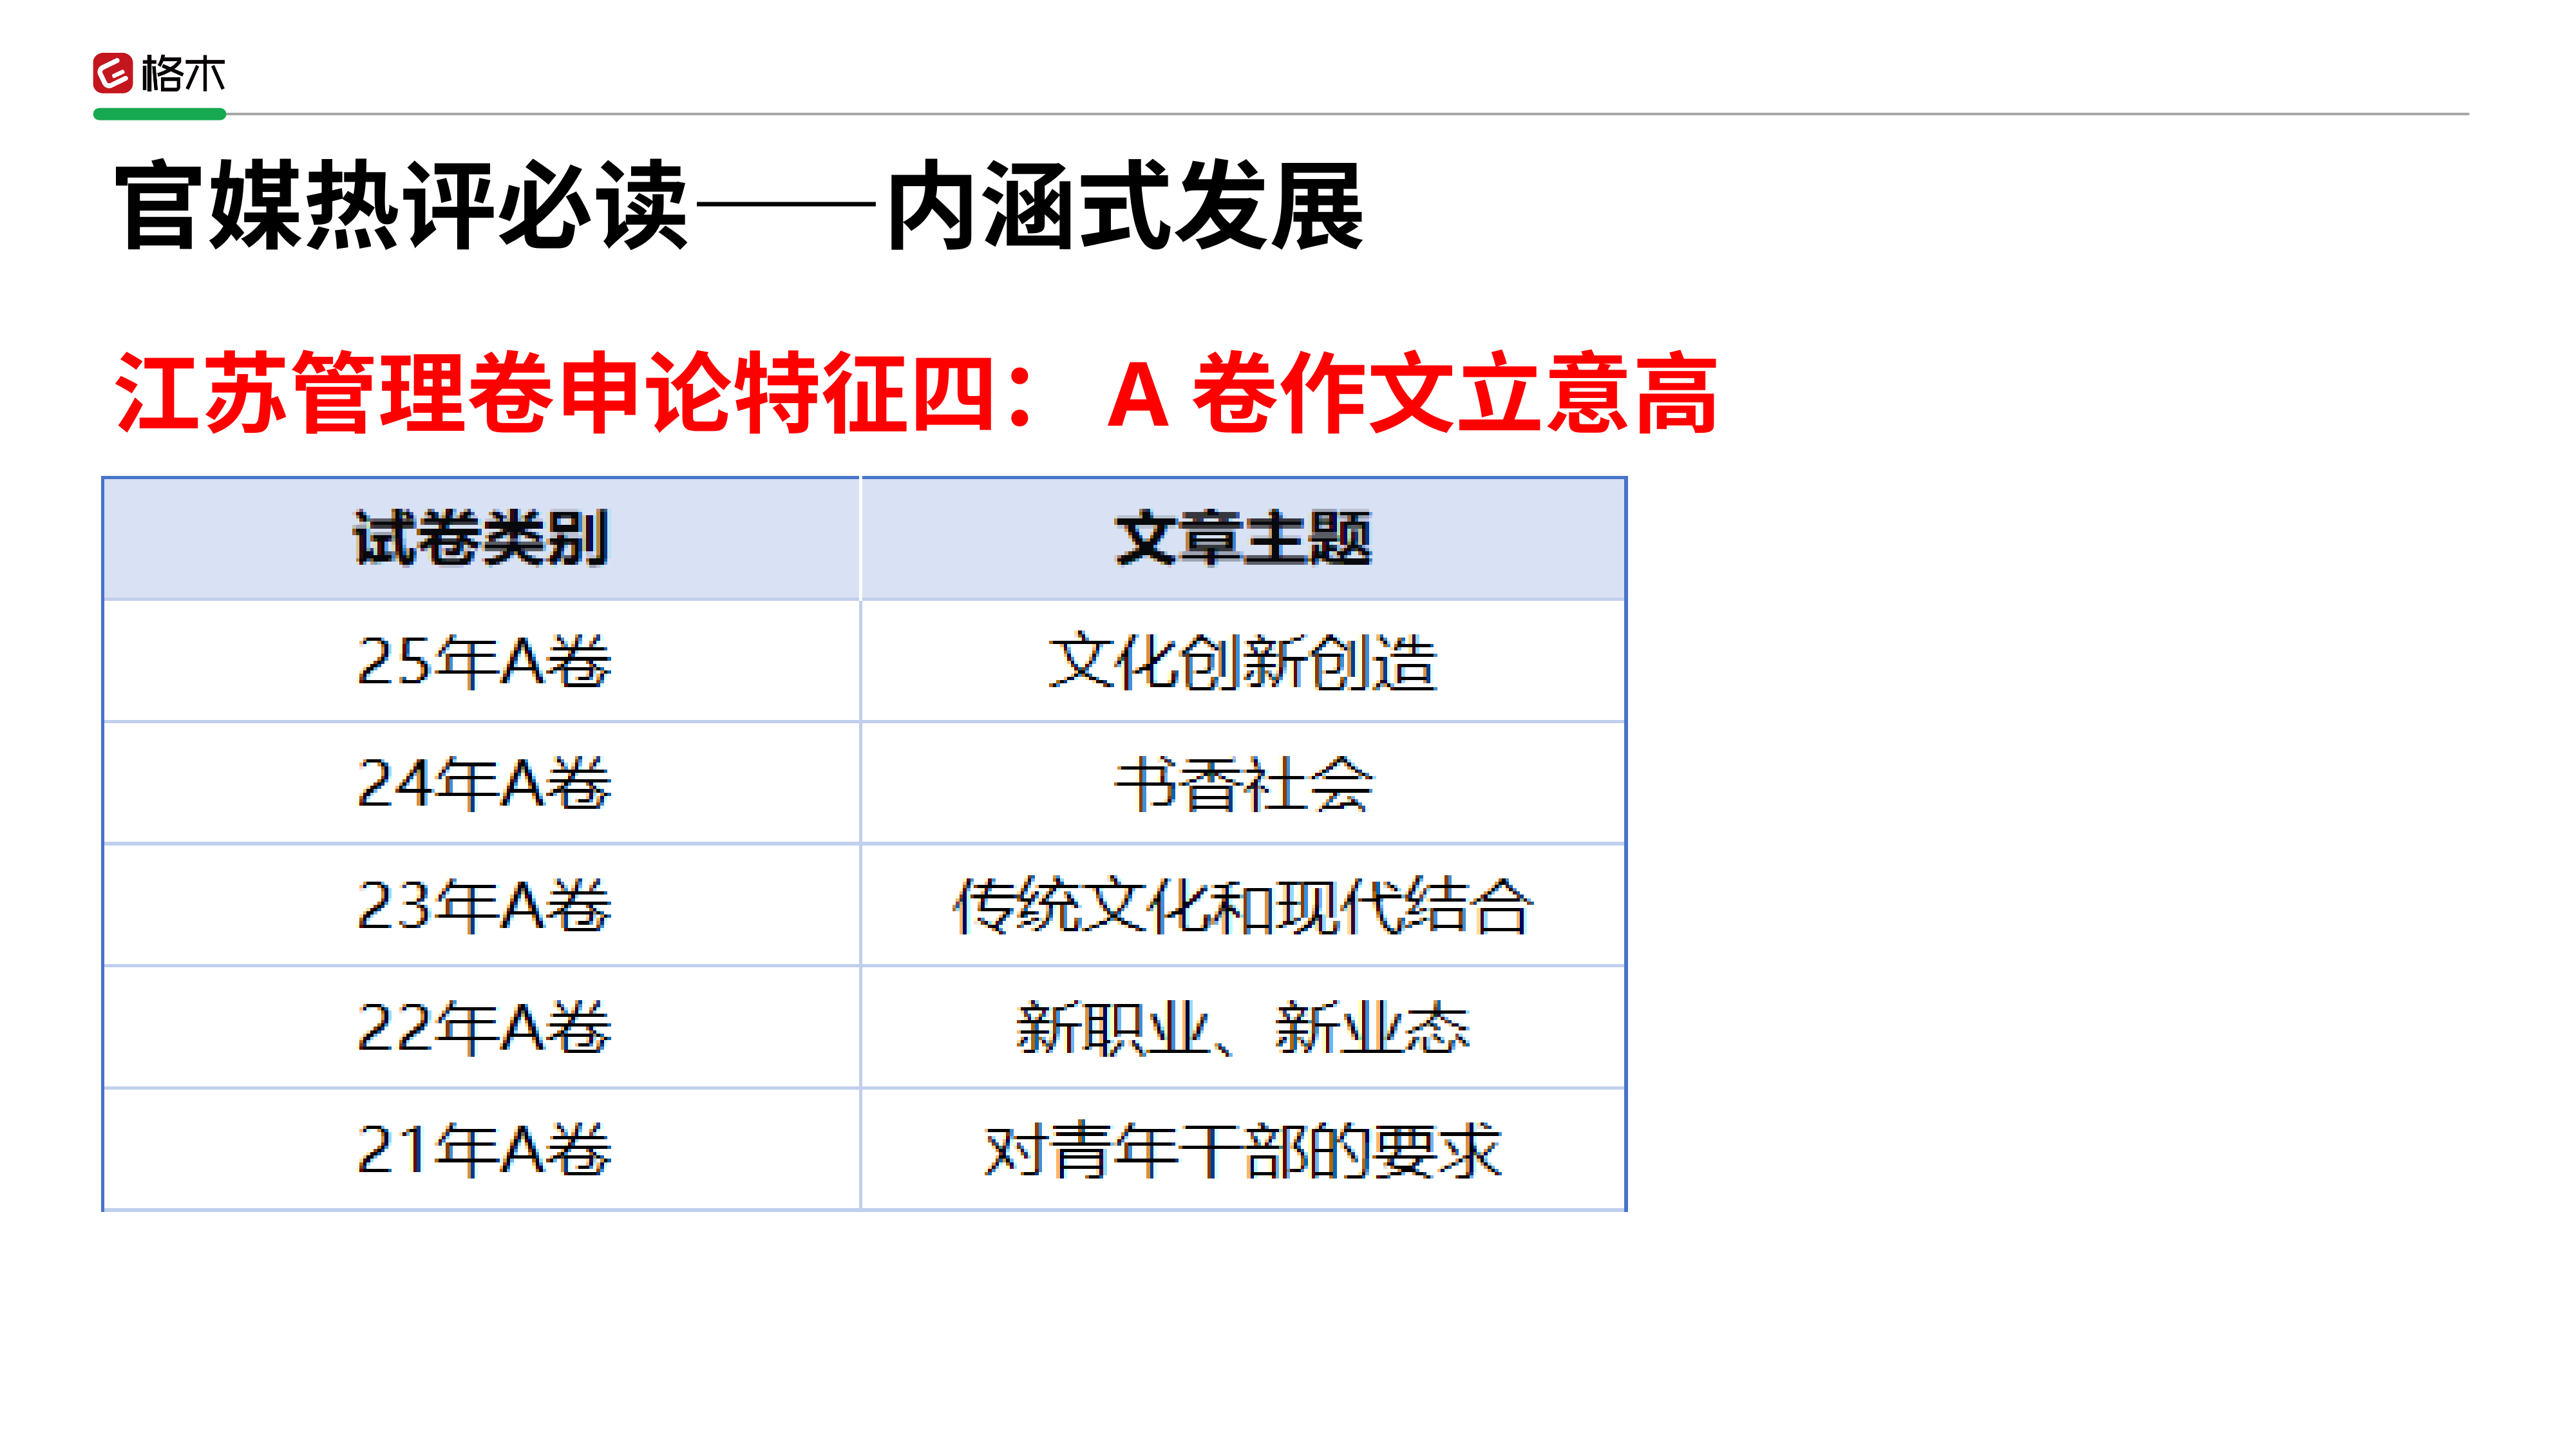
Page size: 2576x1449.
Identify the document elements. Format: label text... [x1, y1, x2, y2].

picture [100, 475, 1629, 1213]
picture [93, 53, 227, 93]
text_box 官媒热评必读——内涵式发展 [101, 140, 1533, 266]
text_box 江苏管理卷申论特征四：A卷作文立意高 [101, 279, 2468, 594]
